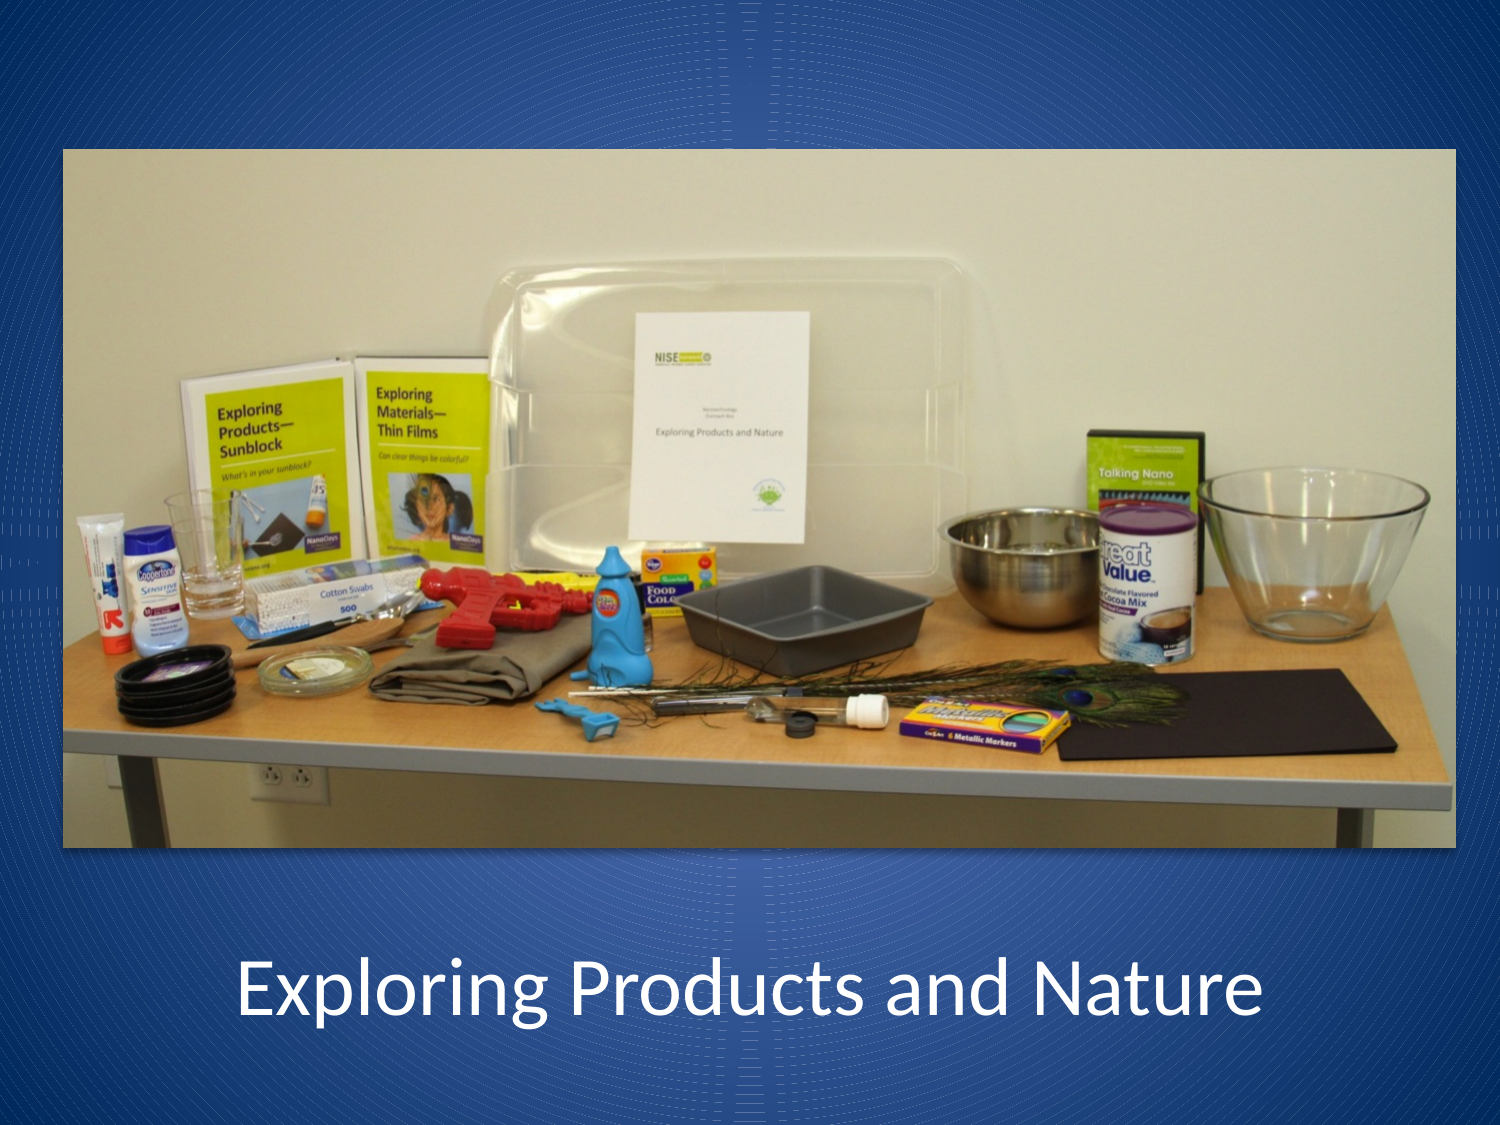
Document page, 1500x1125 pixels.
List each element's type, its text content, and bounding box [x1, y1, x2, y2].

picture [63, 149, 1456, 848]
text_box Exploring Products and Nature [220, 924, 1299, 1040]
